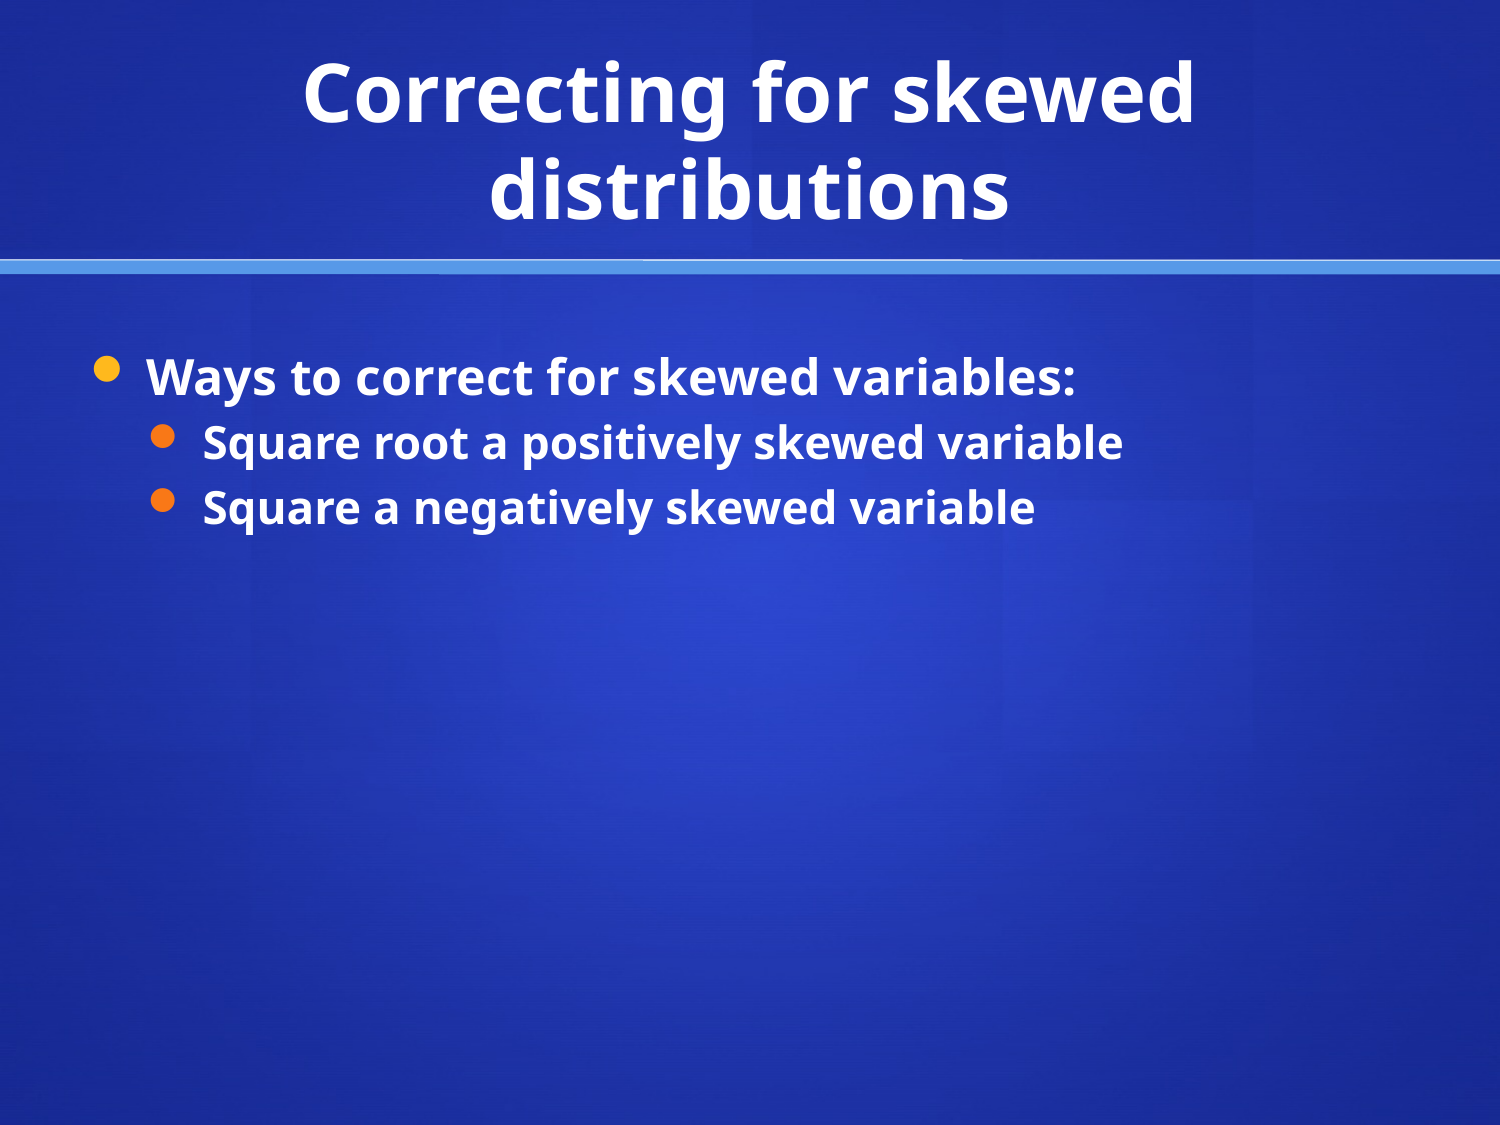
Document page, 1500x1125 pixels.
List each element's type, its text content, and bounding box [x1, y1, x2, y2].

title Correcting for skewed distributions [75, 45, 1425, 233]
picture [0, 275, 1500, 1125]
picture [0, 0, 1500, 259]
list Ways to correct for skewed variables: Square root a positively skewed variable Square a negatively skewed variable [75, 337, 1425, 988]
